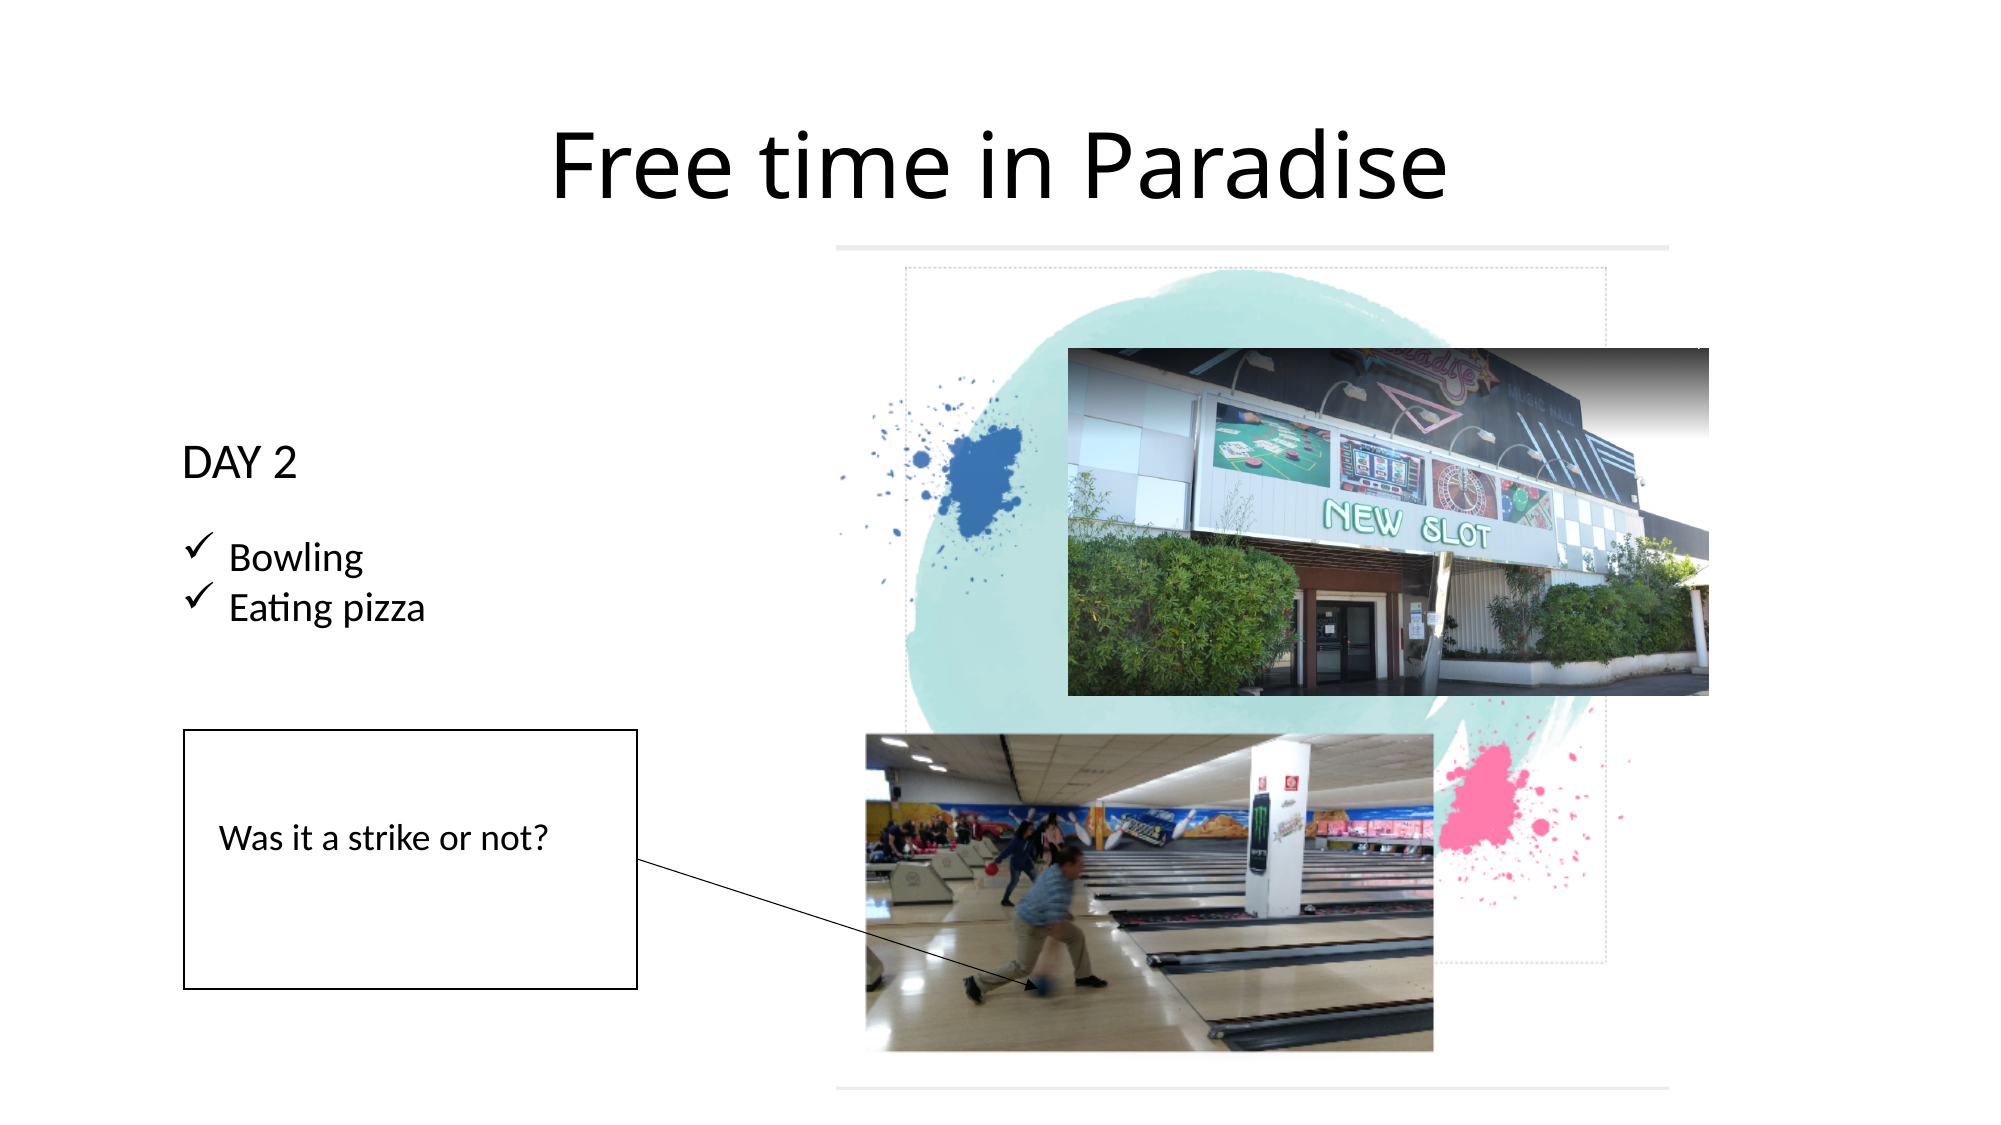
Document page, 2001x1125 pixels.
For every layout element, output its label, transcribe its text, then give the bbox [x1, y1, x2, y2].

picture [836, 245, 1709, 1090]
text_box DAY 2 [167, 420, 589, 496]
text_box Was it a strike or not? [204, 806, 618, 911]
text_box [637, 858, 1039, 989]
text_box Bowling Eating pizza [167, 522, 617, 637]
text_box [183, 729, 638, 990]
title Free time in Paradise [137, 59, 1863, 278]
